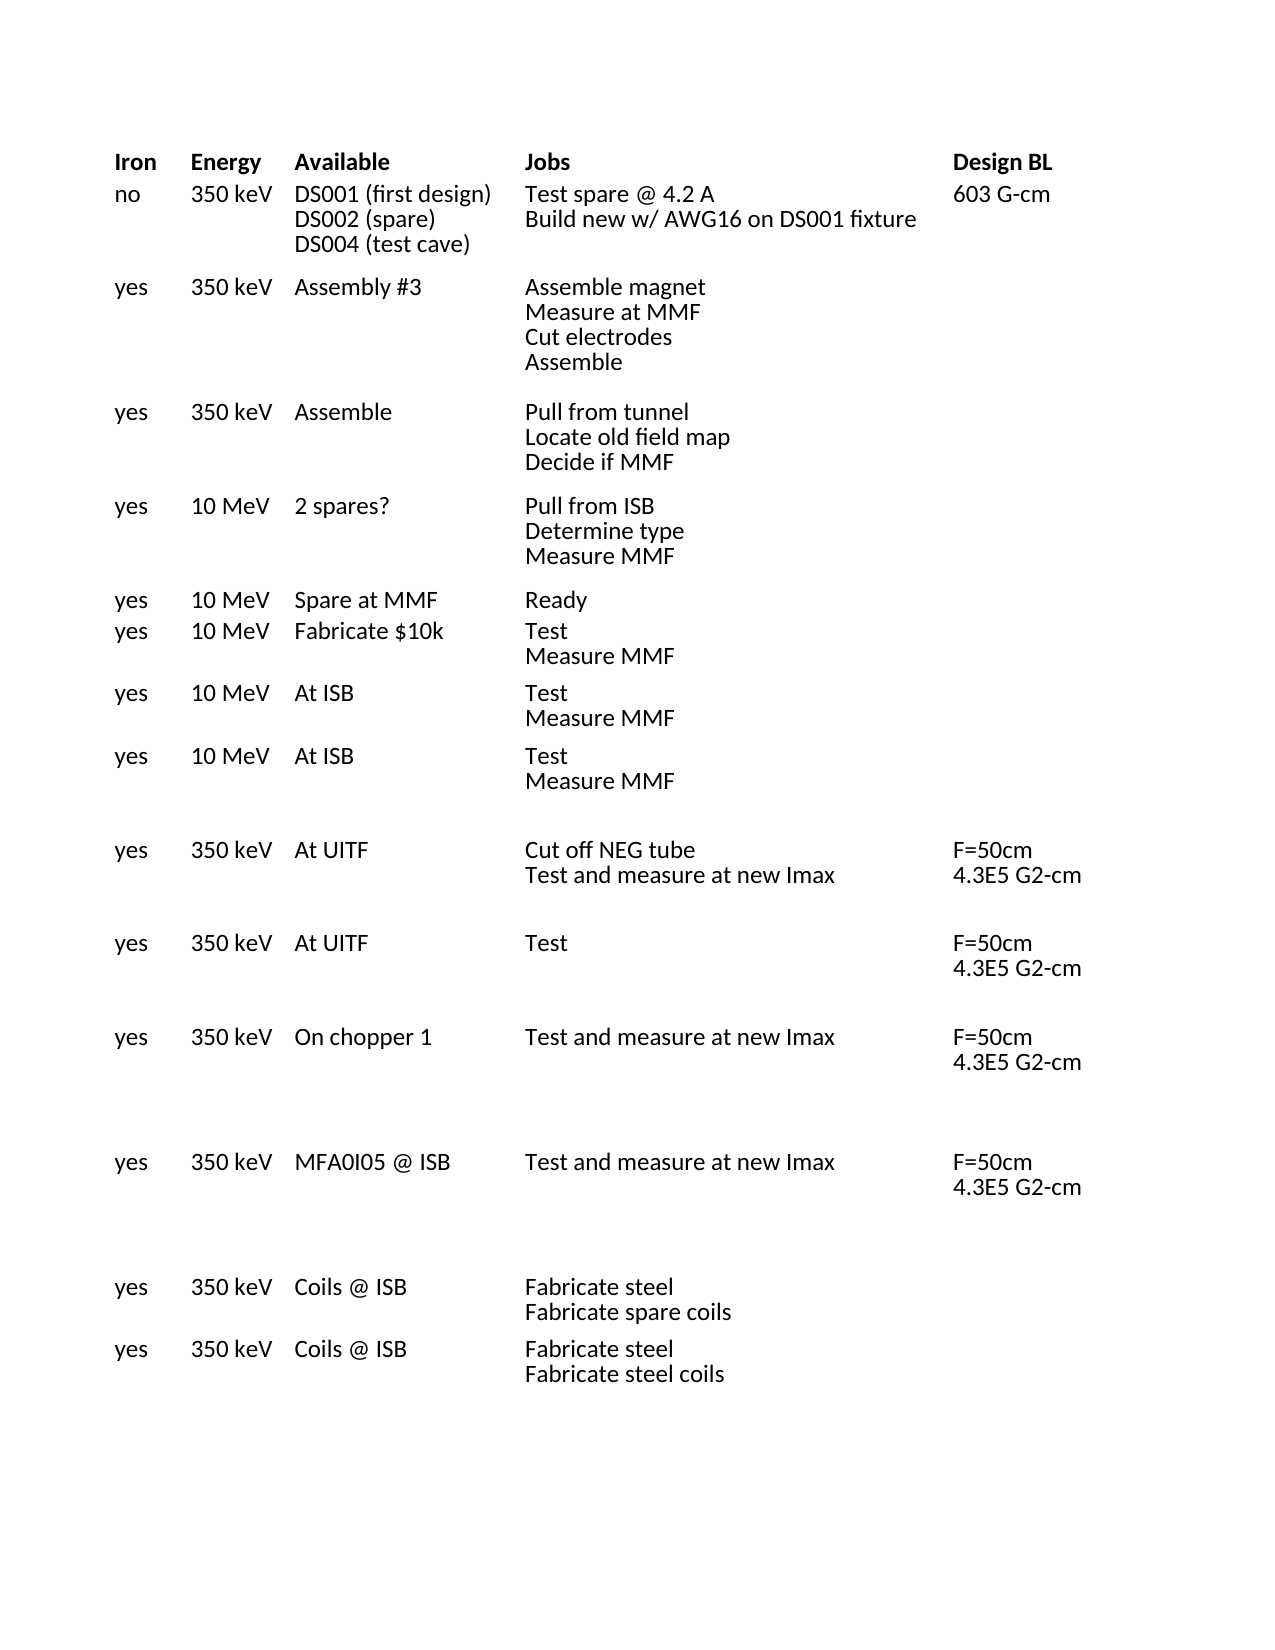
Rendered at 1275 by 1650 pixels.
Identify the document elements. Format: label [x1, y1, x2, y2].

table_header [113, 150, 1103, 181]
